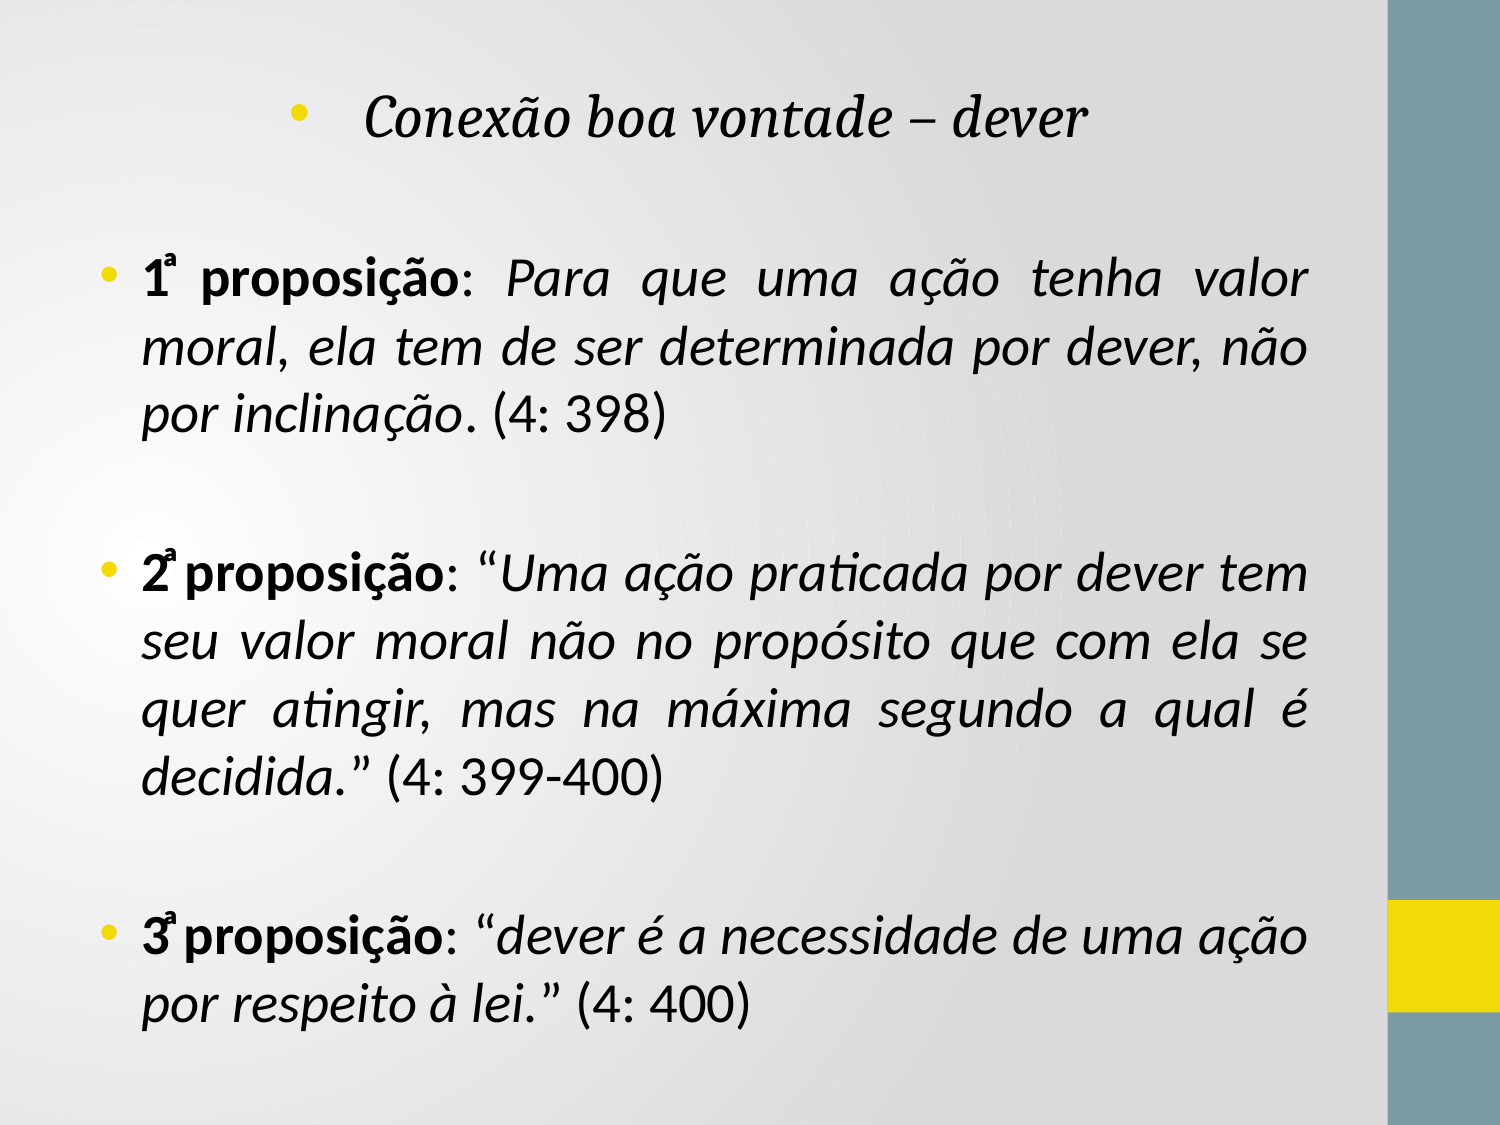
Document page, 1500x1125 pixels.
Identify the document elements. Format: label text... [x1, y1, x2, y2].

list Conexão boa vontade – dever 1ͣ proposiҫão: Para que uma aҫão tenha valor moral, ela tem de ser determinada por dever, não por inclinaҫão. (4: 398) 2ͣ proposiҫão: “Uma ação praticada por dever tem seu valor moral não no propósito que com ela se quer atingir, mas na máxima segundo a qual é decidida.” (4: 399-400) 3ͣ proposiҫão: “dever é a necessidade de uma ação por respeito à lei.” (4: 400) [75, 67, 1325, 1050]
